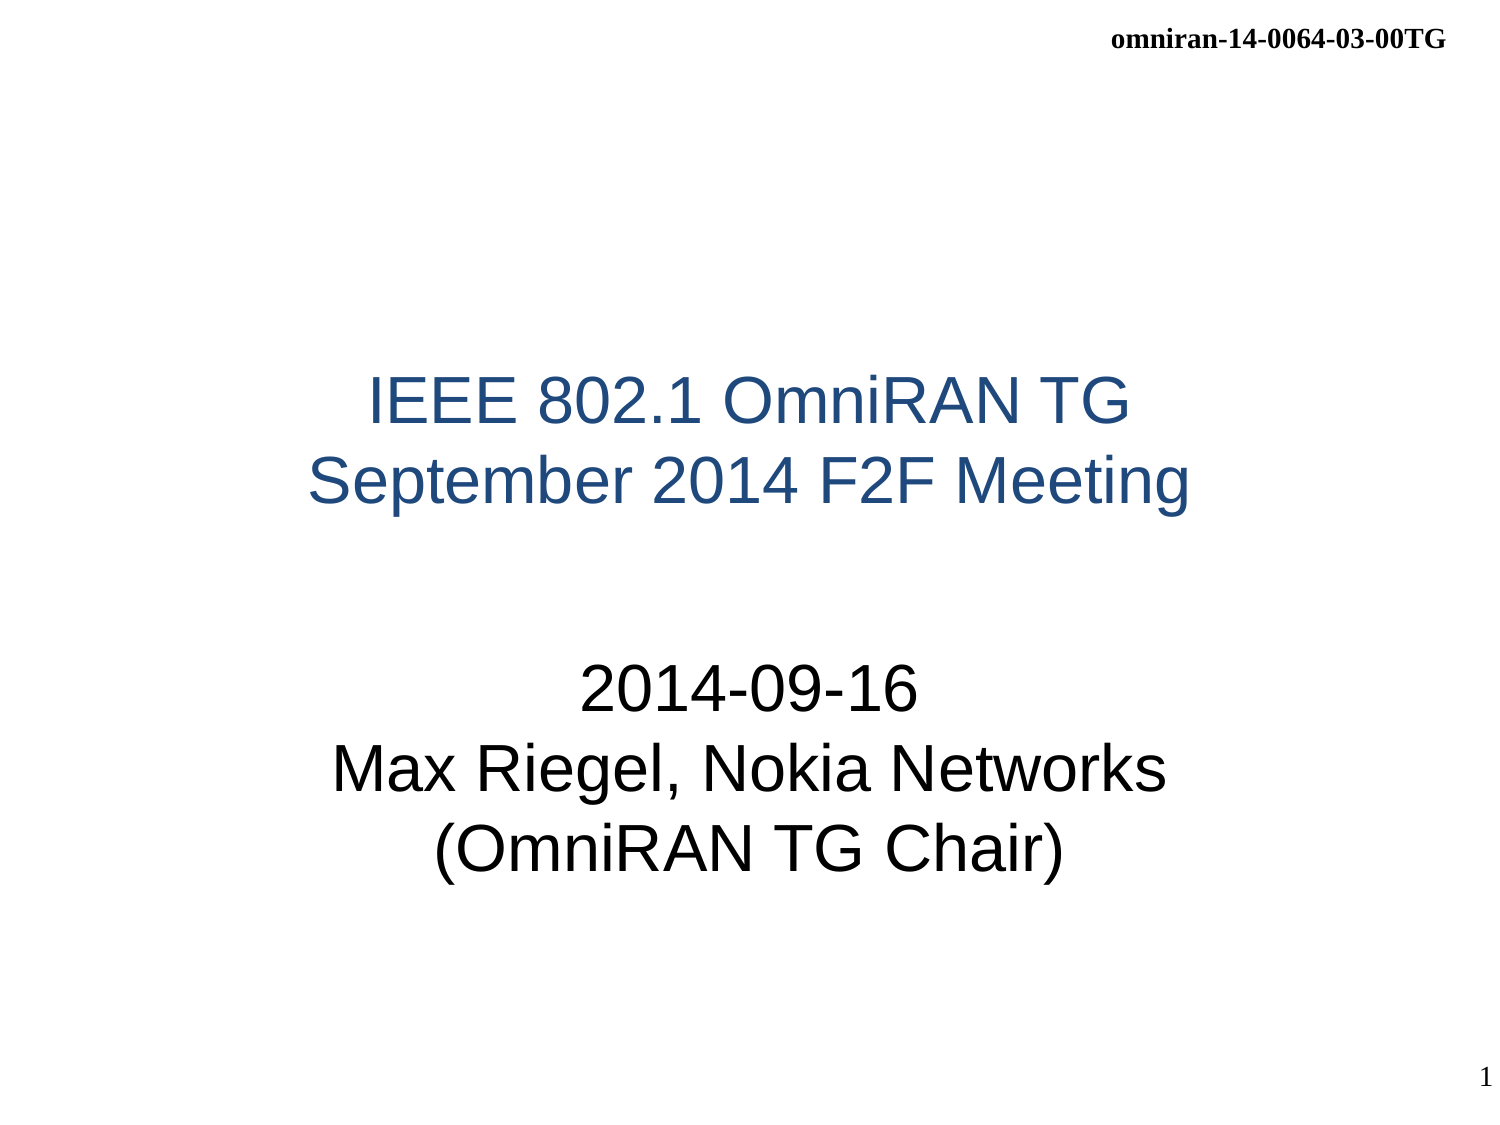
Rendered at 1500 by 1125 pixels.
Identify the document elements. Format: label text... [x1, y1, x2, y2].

title IEEE 802.1 OmniRAN TG September 2014 F2F Meeting [112, 349, 1388, 591]
subtitle 2014-09-16 Max Riegel, Nokia Networks (OmniRAN TG Chair) [225, 637, 1275, 925]
